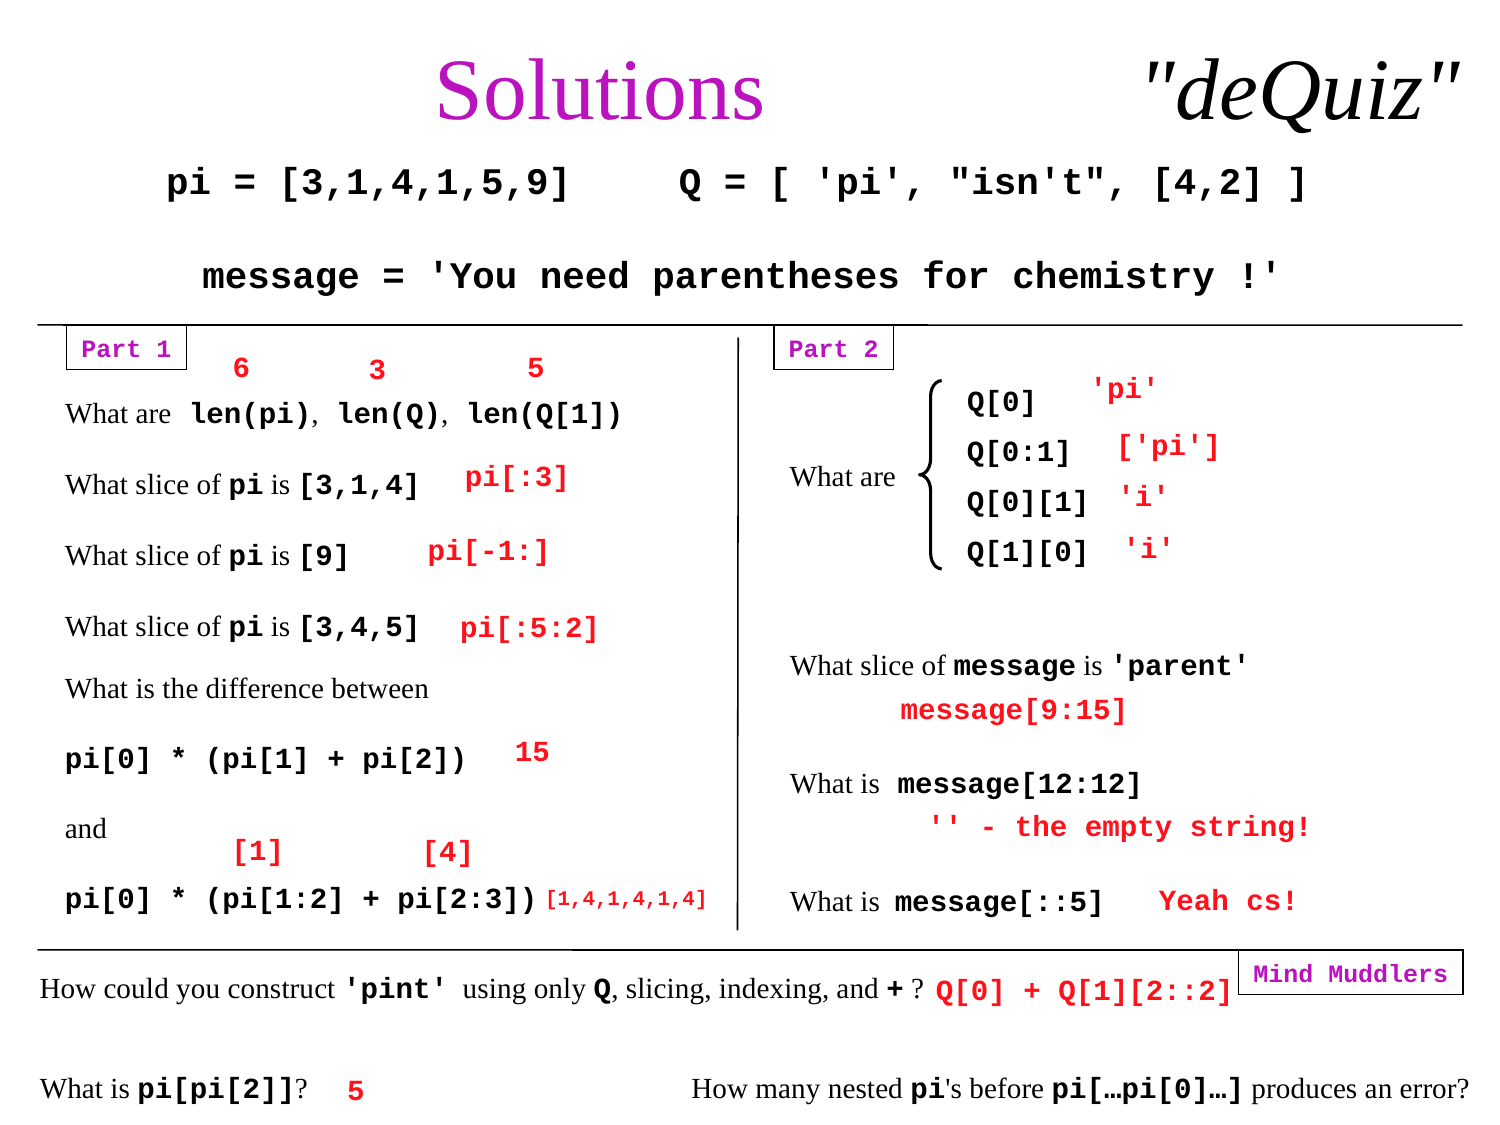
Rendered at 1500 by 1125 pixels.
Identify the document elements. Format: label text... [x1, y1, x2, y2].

text_box [212, 825, 388, 886]
text_box message = 'You need parentheses for chemistry !' [187, 243, 1350, 304]
text_box Part 1 [66, 324, 187, 370]
text_box [1] [216, 824, 406, 874]
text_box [885, 682, 1276, 733]
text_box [332, 1063, 683, 1114]
text_box What are [774, 449, 925, 500]
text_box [1144, 873, 1332, 924]
text_box 15 [499, 724, 692, 775]
text_box What is message[12:12] [774, 756, 1188, 807]
text_box Q = [ 'pi', "isn't", [4,2] ] [662, 149, 1325, 210]
text_box What is the difference between pi[0] * (pi[1] + pi[2]) and pi[0] * (pi[1:2] + pi[2:3]) [49, 662, 650, 922]
text_box pi[:5:2] [445, 600, 638, 651]
text_box What slice of pi is [3,1,4] [50, 458, 463, 508]
text_box pi[-1:] [412, 524, 594, 574]
text_box Mind Muddlers [1238, 950, 1464, 995]
text_box Q[0] [952, 374, 1053, 424]
text_box "deQuiz" [1087, 24, 1475, 145]
text_box Solutions [262, 24, 938, 145]
text_box How many nested pi's before pi[…pi[0]…] produces an error? [622, 1061, 1485, 1112]
text_box 5 [512, 341, 663, 391]
text_box [919, 380, 942, 569]
text_box [1,4,1,4,1,4] [530, 877, 748, 917]
text_box Q[0:1] [952, 424, 1087, 474]
text_box pi = [3,1,4,1,5,9] [112, 149, 625, 210]
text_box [912, 799, 1375, 850]
text_box Q[1][0] [952, 524, 1105, 575]
text_box 6 [217, 340, 368, 391]
text_box pi[:3] [449, 449, 600, 500]
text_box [1107, 522, 1258, 572]
text_box What slice of pi is [9] [50, 529, 463, 579]
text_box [1074, 362, 1225, 413]
text_box Q[0][1] [952, 474, 1105, 524]
text_box Part 2 [773, 326, 894, 370]
text_box How could you construct 'pint' using only Q, slicing, indexing, and + ? [24, 962, 1225, 1013]
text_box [921, 963, 1272, 1014]
text_box 3 [353, 343, 504, 393]
text_box What is pi[pi[2]]? [24, 1061, 438, 1112]
text_box What is message[::5] [774, 874, 1188, 925]
text_box What are len(pi), len(Q), len(Q[1]) [50, 387, 639, 438]
text_box What slice of message is 'parent' [774, 639, 1400, 689]
text_box [4] [406, 824, 599, 875]
text_box What slice of pi is [3,4,5] [50, 599, 463, 650]
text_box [1101, 418, 1253, 520]
